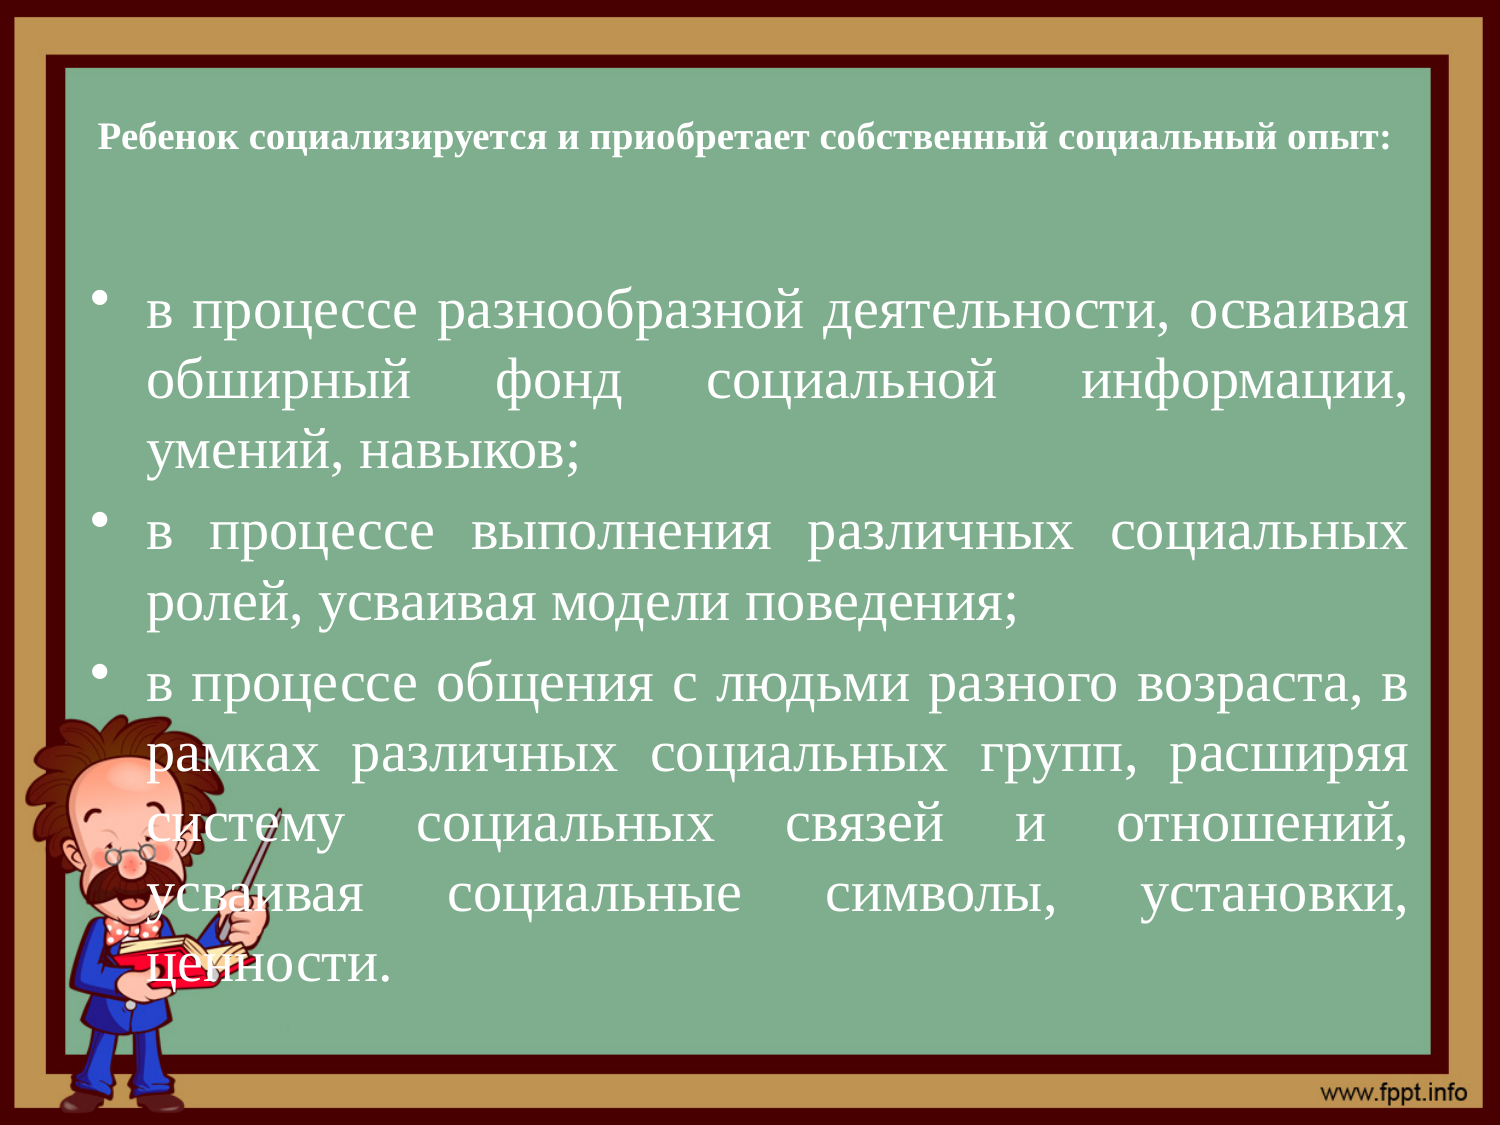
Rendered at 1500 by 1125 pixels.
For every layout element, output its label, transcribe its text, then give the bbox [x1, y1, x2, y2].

list в процессе разнообразной деятельности, осваивая обширный фонд социальной информации, умений, навыков; в процессе выполнения различных социальных ролей, усваивая модели поведения; в процессе общения с людьми разного возраста, в рамках различных социальных групп, расширяя систему социальных связей и отношений, усваивая социальные символы, установки, ценности. [74, 262, 1426, 1006]
picture [0, 0, 1500, 1125]
title Ребенок социализируется и приобретает собственный социальный опыт: [74, 0, 1426, 233]
